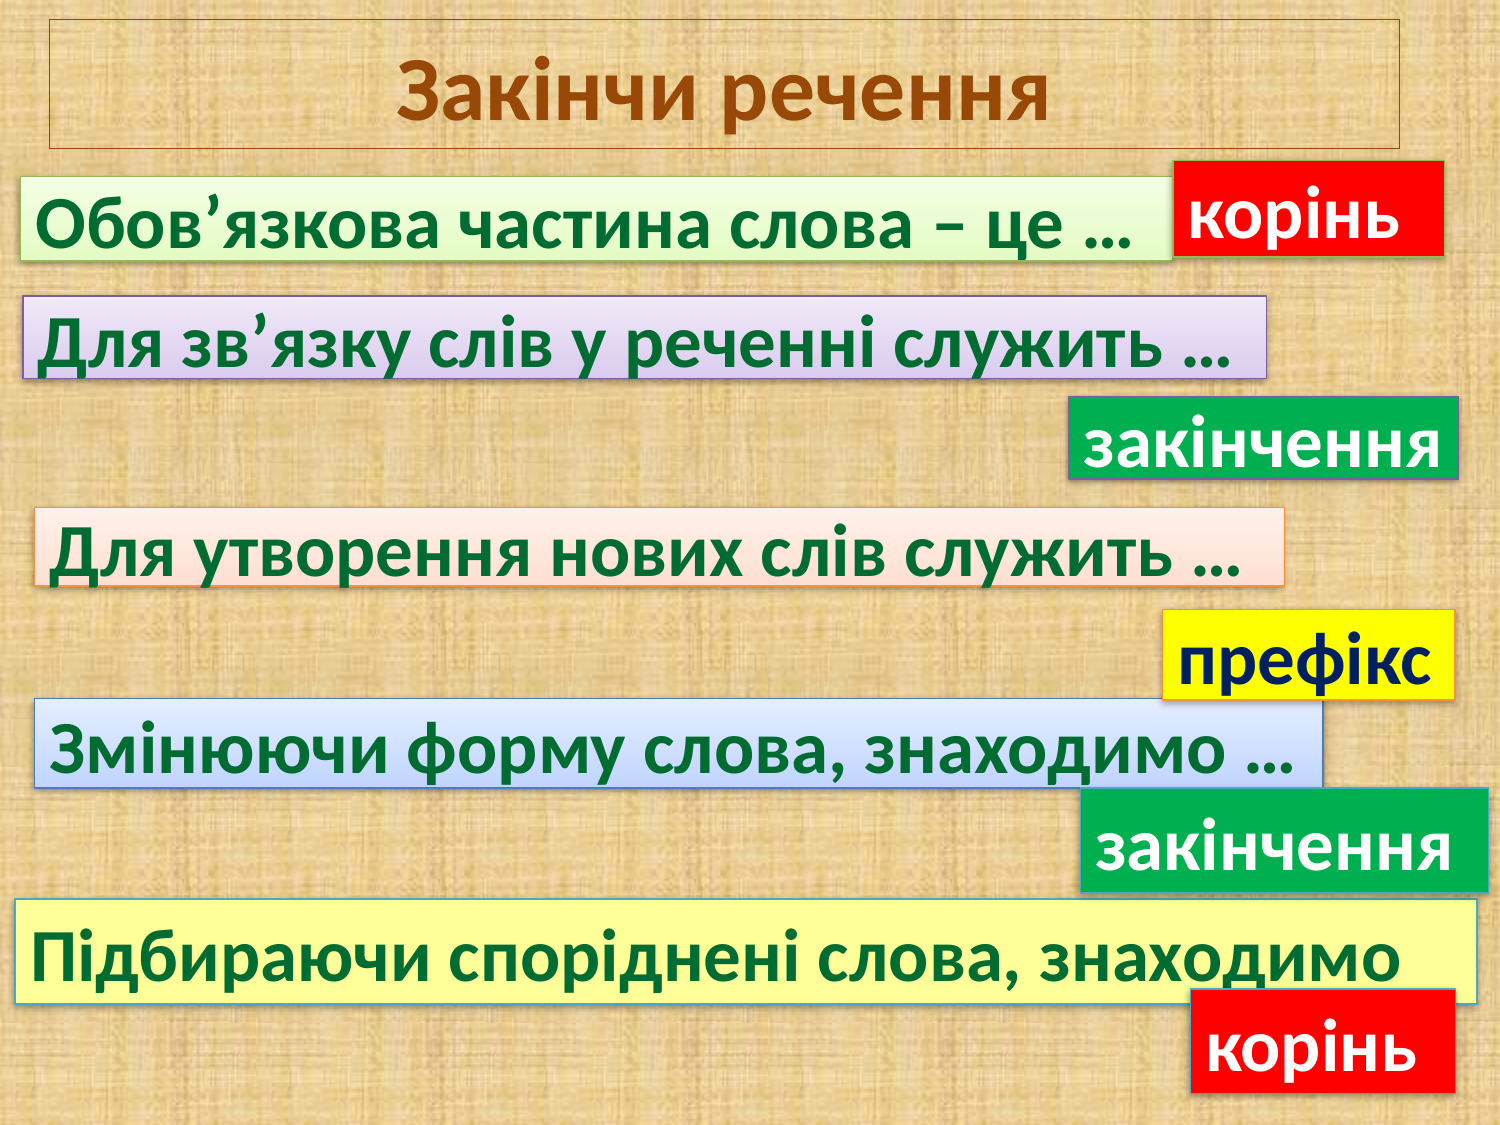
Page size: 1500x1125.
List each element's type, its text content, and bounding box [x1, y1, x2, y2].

text_box закінчення [1068, 396, 1459, 480]
text_box корінь [1172, 160, 1445, 258]
text_box закінчення [1080, 787, 1489, 894]
text_box Підбираючи споріднені слова, знаходимо [14, 898, 1478, 1005]
text_box Для утворення нових слів служить … [34, 507, 1285, 587]
picture [0, 0, 1500, 1125]
text_box Для зв’язку слів у реченні служить … [22, 295, 1267, 379]
title Закінчи речення [49, 19, 1400, 149]
text_box Обов’язкова частина слова – це … [20, 176, 1169, 262]
text_box префікс [1162, 609, 1456, 701]
text_box Змінюючи форму слова, знаходимо … [34, 698, 1324, 789]
text_box корінь [1190, 988, 1456, 1094]
